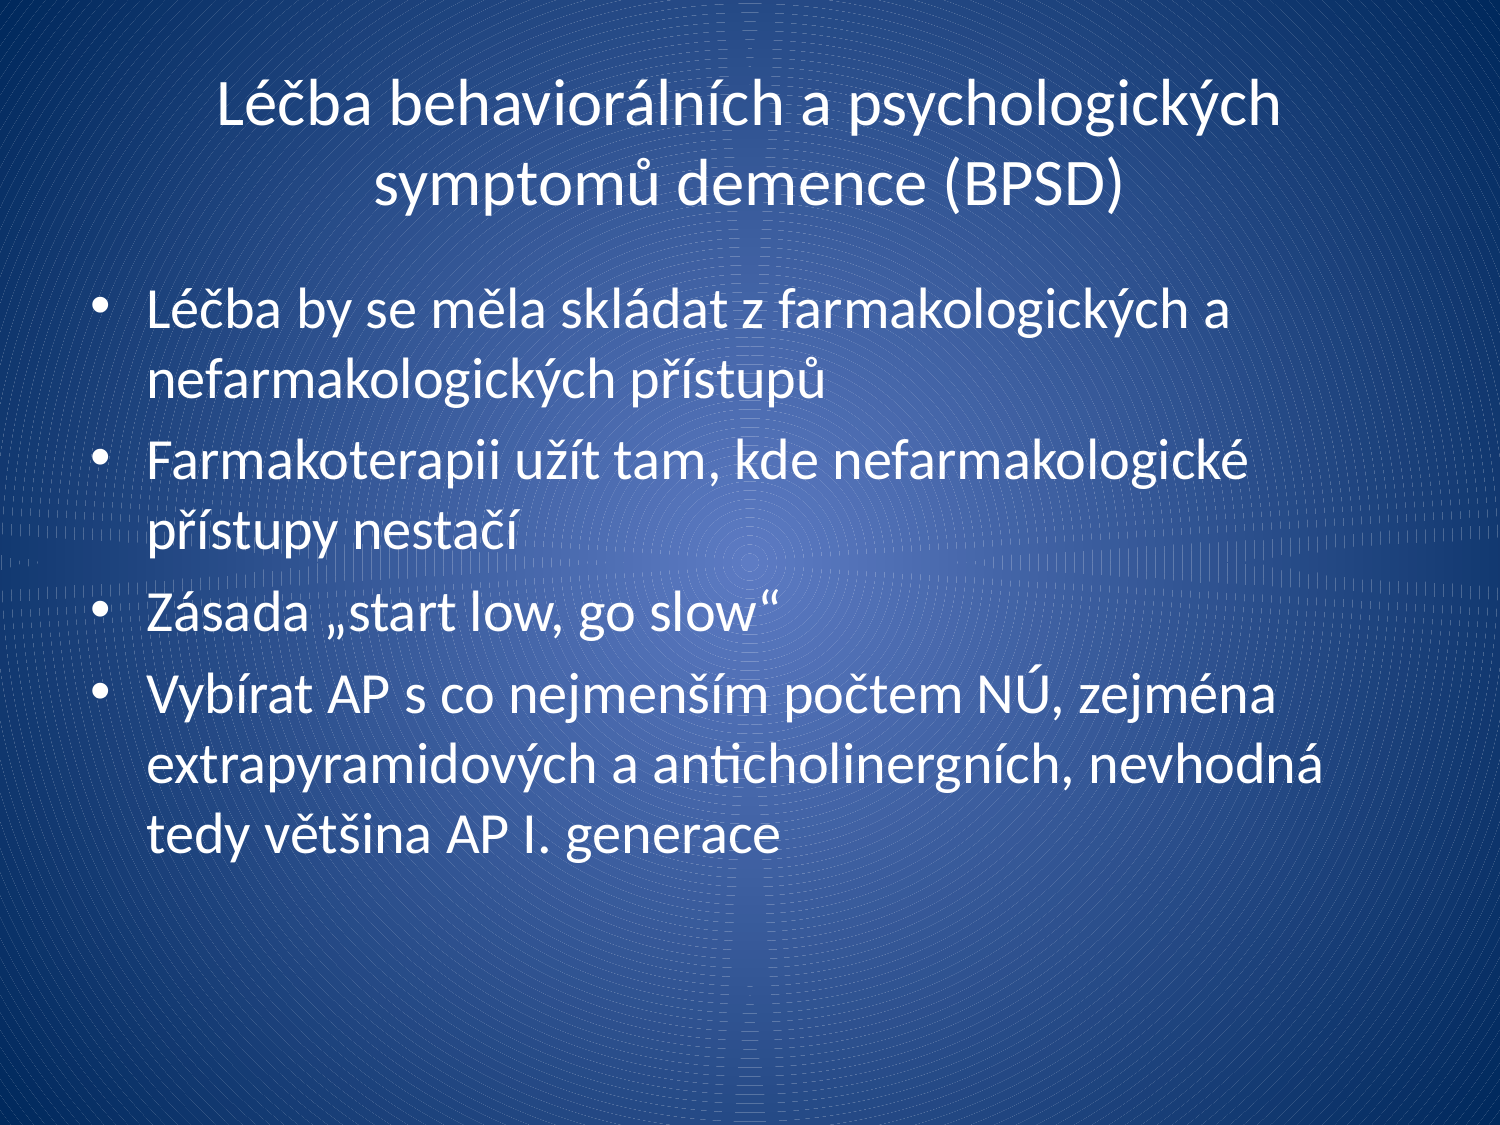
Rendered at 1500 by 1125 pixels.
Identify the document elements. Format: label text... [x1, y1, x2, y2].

list Léčba by se měla skládat z farmakologických a nefarmakologických přístupů Farmakoterapii užít tam, kde nefarmakologické přístupy nestačí Zásada „start low, go slow“ Vybírat AP s co nejmenším počtem NÚ, zejména extrapyramidových a anticholinergních, nevhodná tedy většina AP I. generace [74, 262, 1426, 1006]
title Léčba behaviorálních a psychologických symptomů demence (BPSD) [74, 44, 1426, 233]
